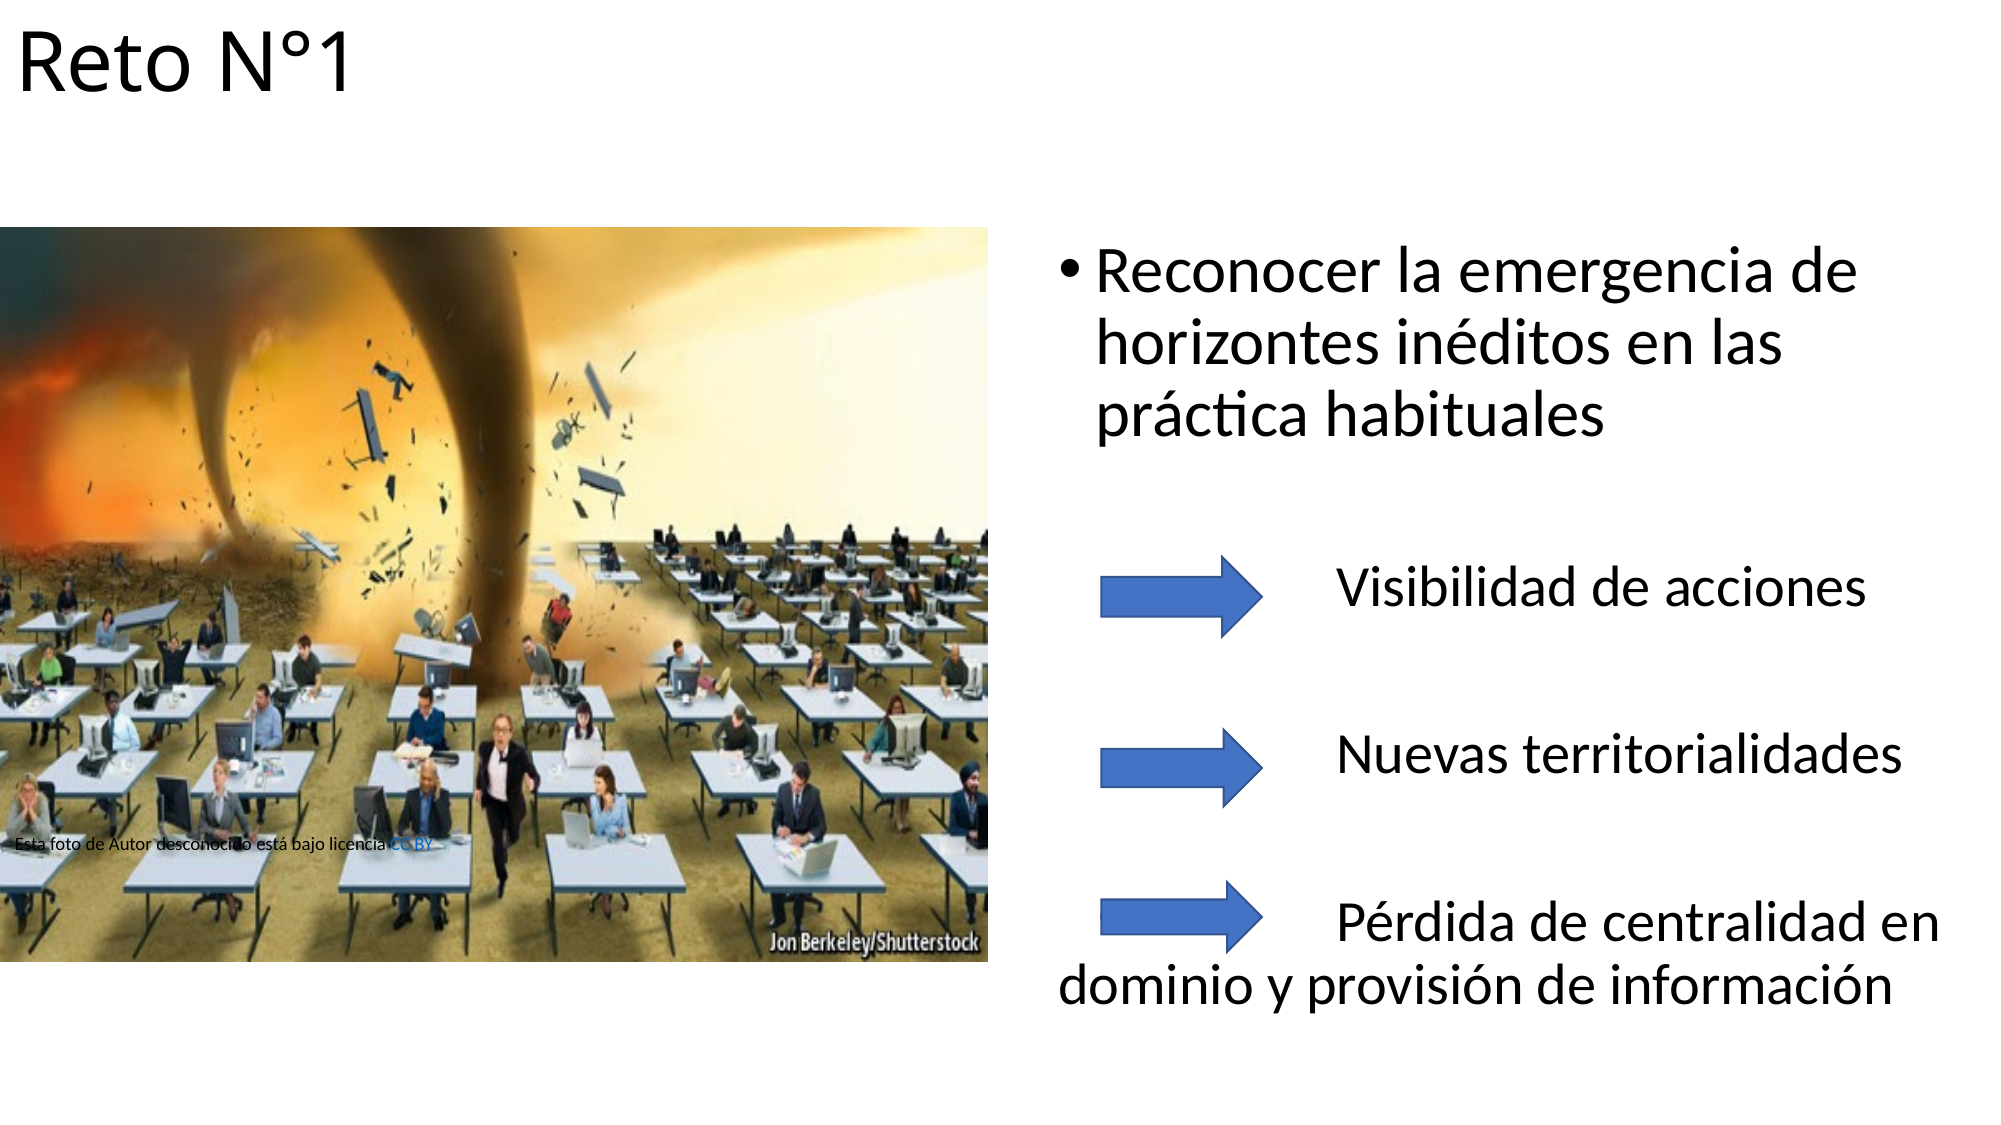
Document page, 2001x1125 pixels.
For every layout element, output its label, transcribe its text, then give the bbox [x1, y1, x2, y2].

picture [0, 227, 988, 962]
text_box [1100, 879, 1264, 955]
list Reconocer la emergencia de horizontes inéditos en las práctica habituales Visibilidad de acciones Nuevas territorialidades Pérdida de centralidad en dominio y provisión de información [1043, 227, 2000, 1125]
title Reto N°1 [0, 0, 2000, 129]
text_box [1100, 727, 1264, 809]
text_box [1100, 554, 1264, 640]
